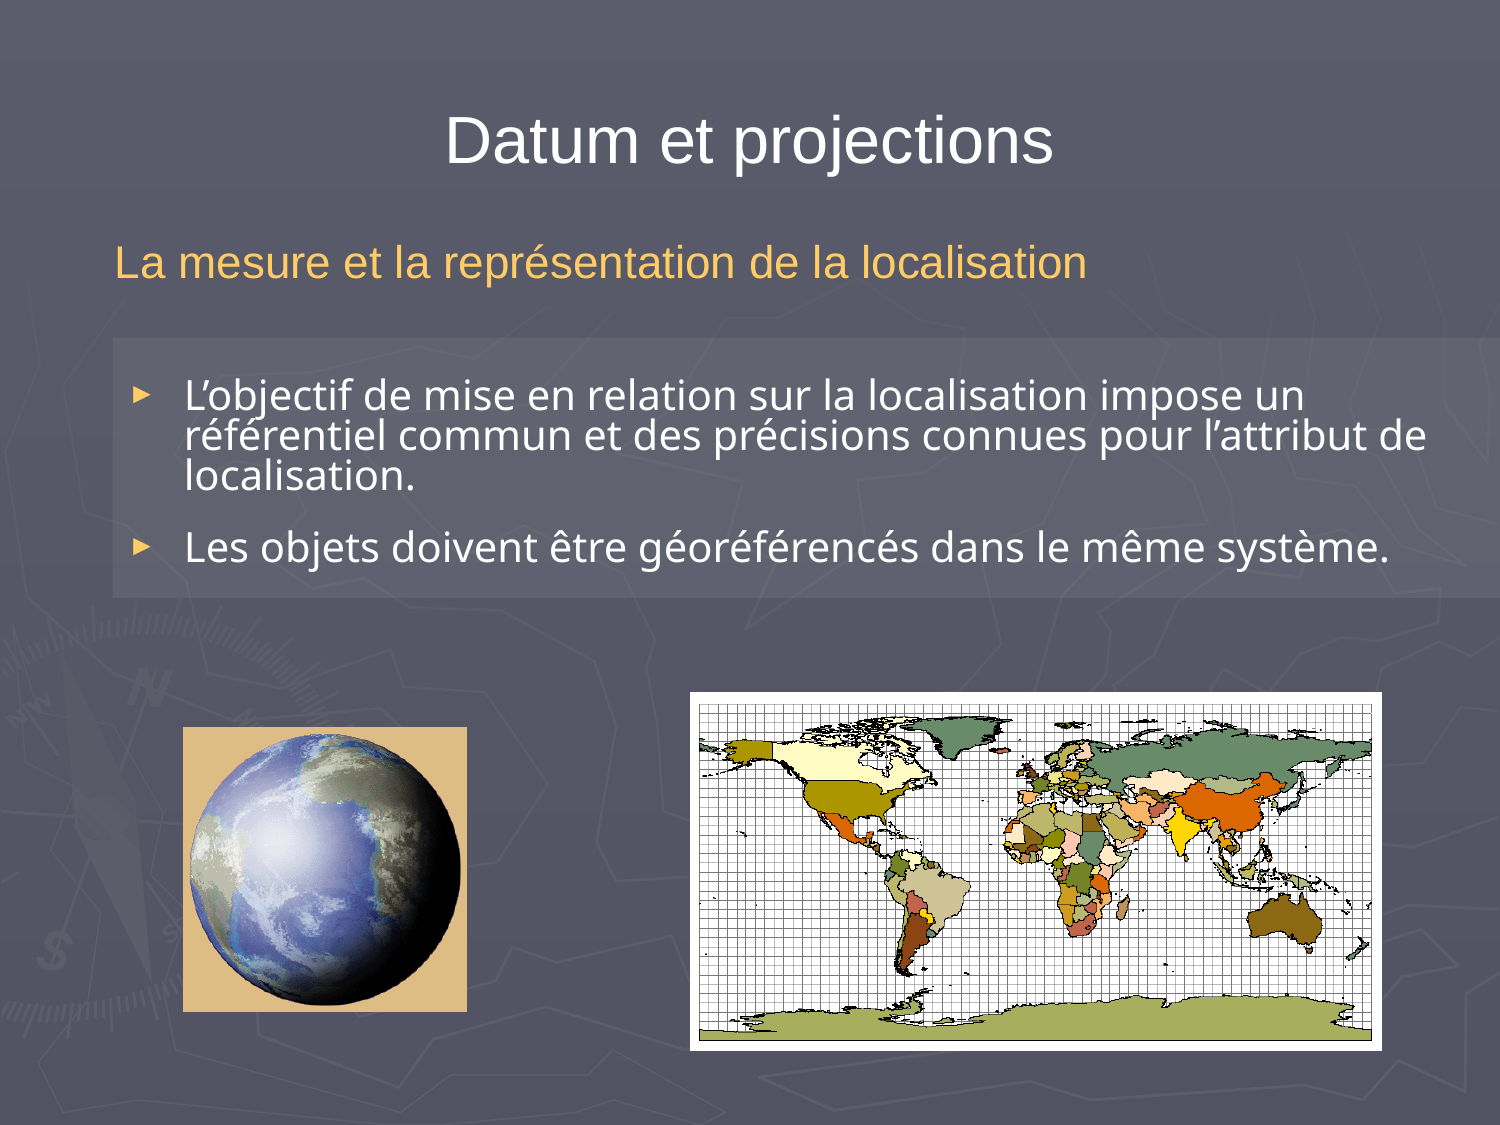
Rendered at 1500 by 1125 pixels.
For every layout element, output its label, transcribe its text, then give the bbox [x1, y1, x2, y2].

title Datum et projections [0, 77, 1500, 197]
picture [182, 727, 467, 1012]
list L’objectif de mise en relation sur la localisation impose un référentiel commun et des précisions connues pour l’attribut de localisation. Les objets doivent être géoréférencés dans le même système. [112, 337, 1500, 599]
text_box La mesure et la représentation de la localisation [100, 224, 1134, 295]
picture [690, 692, 1382, 1051]
